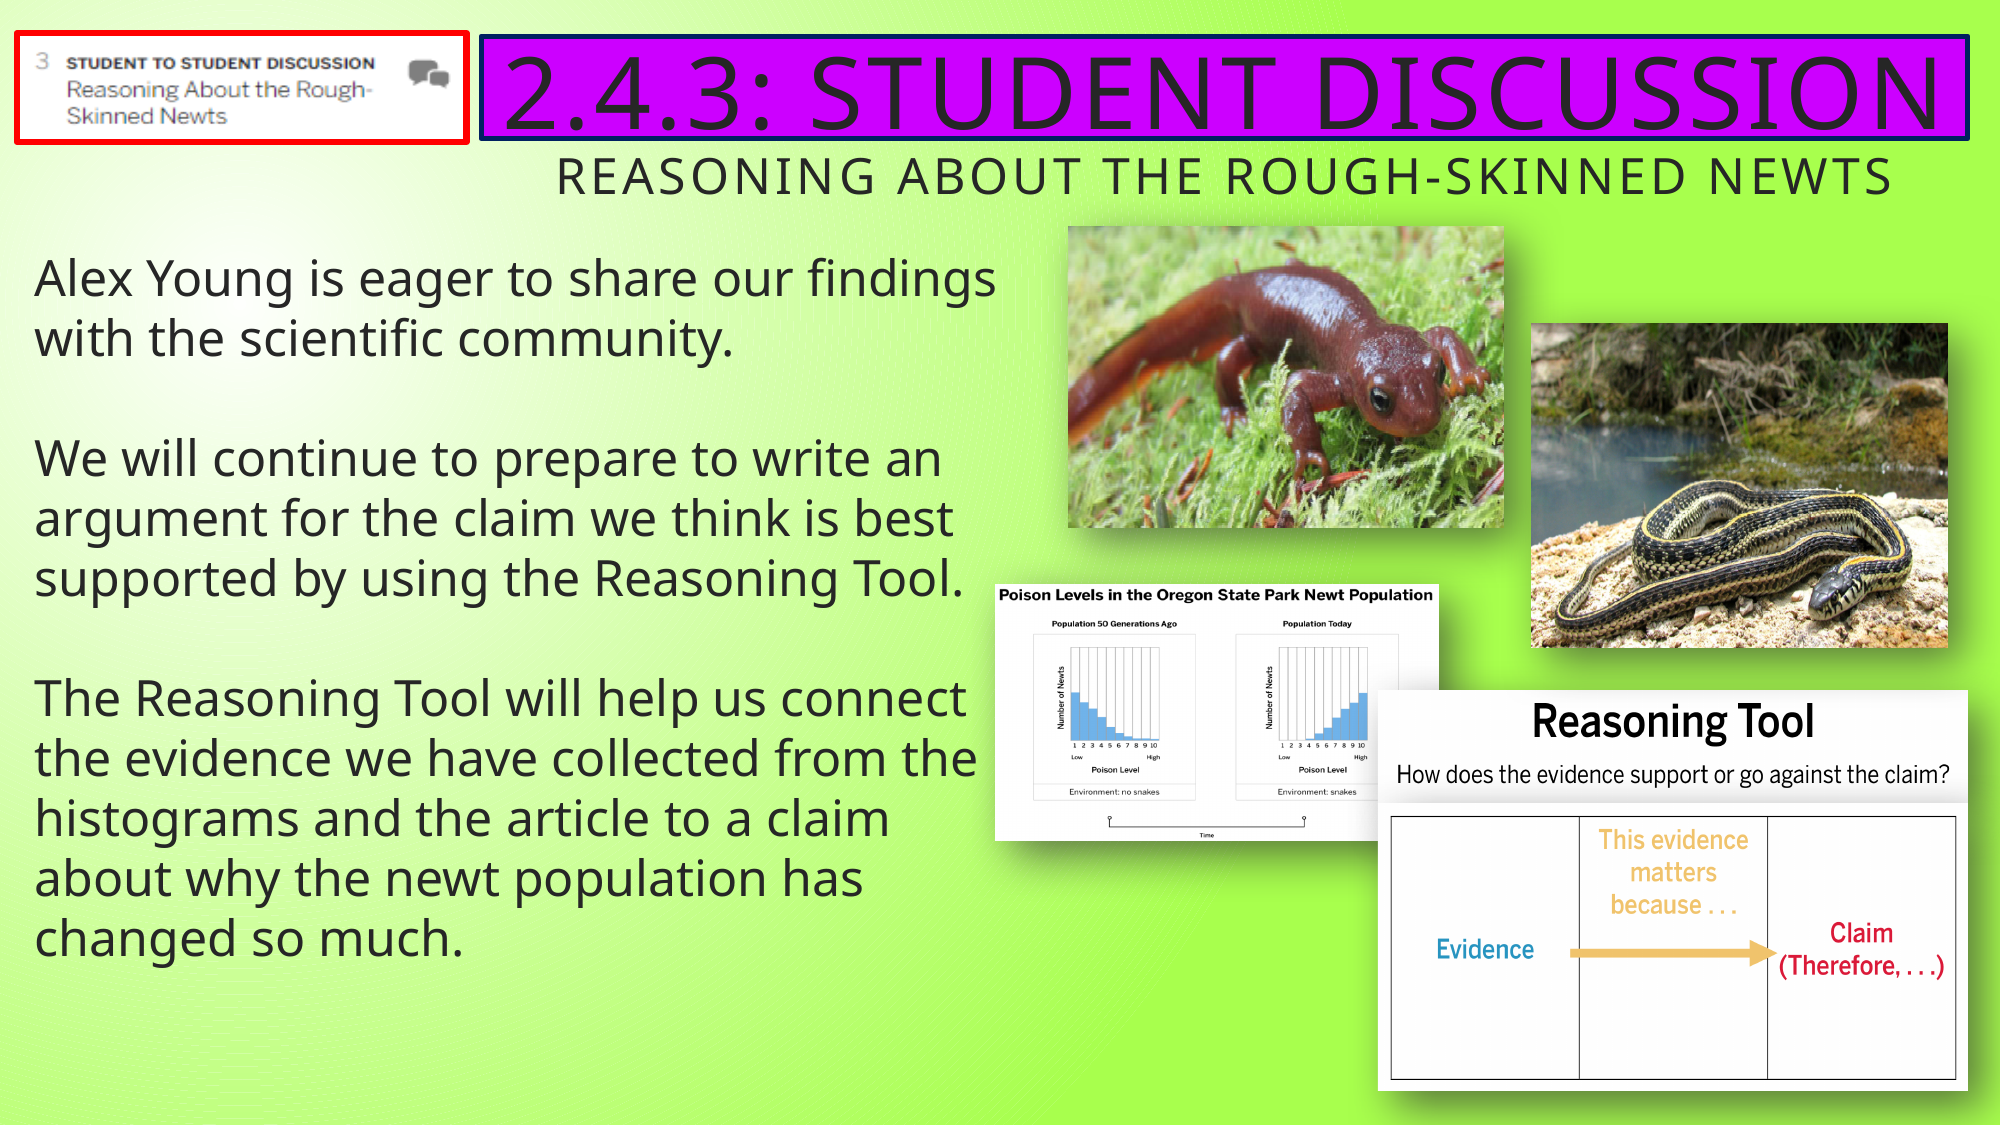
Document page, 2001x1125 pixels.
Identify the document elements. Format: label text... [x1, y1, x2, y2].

text_box 2.4.3: Student Discussion Reasoning About the Rough-Skinned Newts [479, 34, 1970, 141]
picture [19, 36, 464, 139]
picture [995, 584, 1439, 841]
text_box Alex Young is eager to share our findings with the scientific community. We will continue to prepare to write an argument for the claim we think is best supported by using the Reasoning Tool. The Reasoning Tool will help us connect the evidence we have collected from the histograms and the article to a claim about why the newt population has changed so much. [20, 239, 1021, 974]
picture [1067, 226, 1504, 528]
picture [1531, 322, 1948, 648]
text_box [1377, 690, 1968, 1091]
